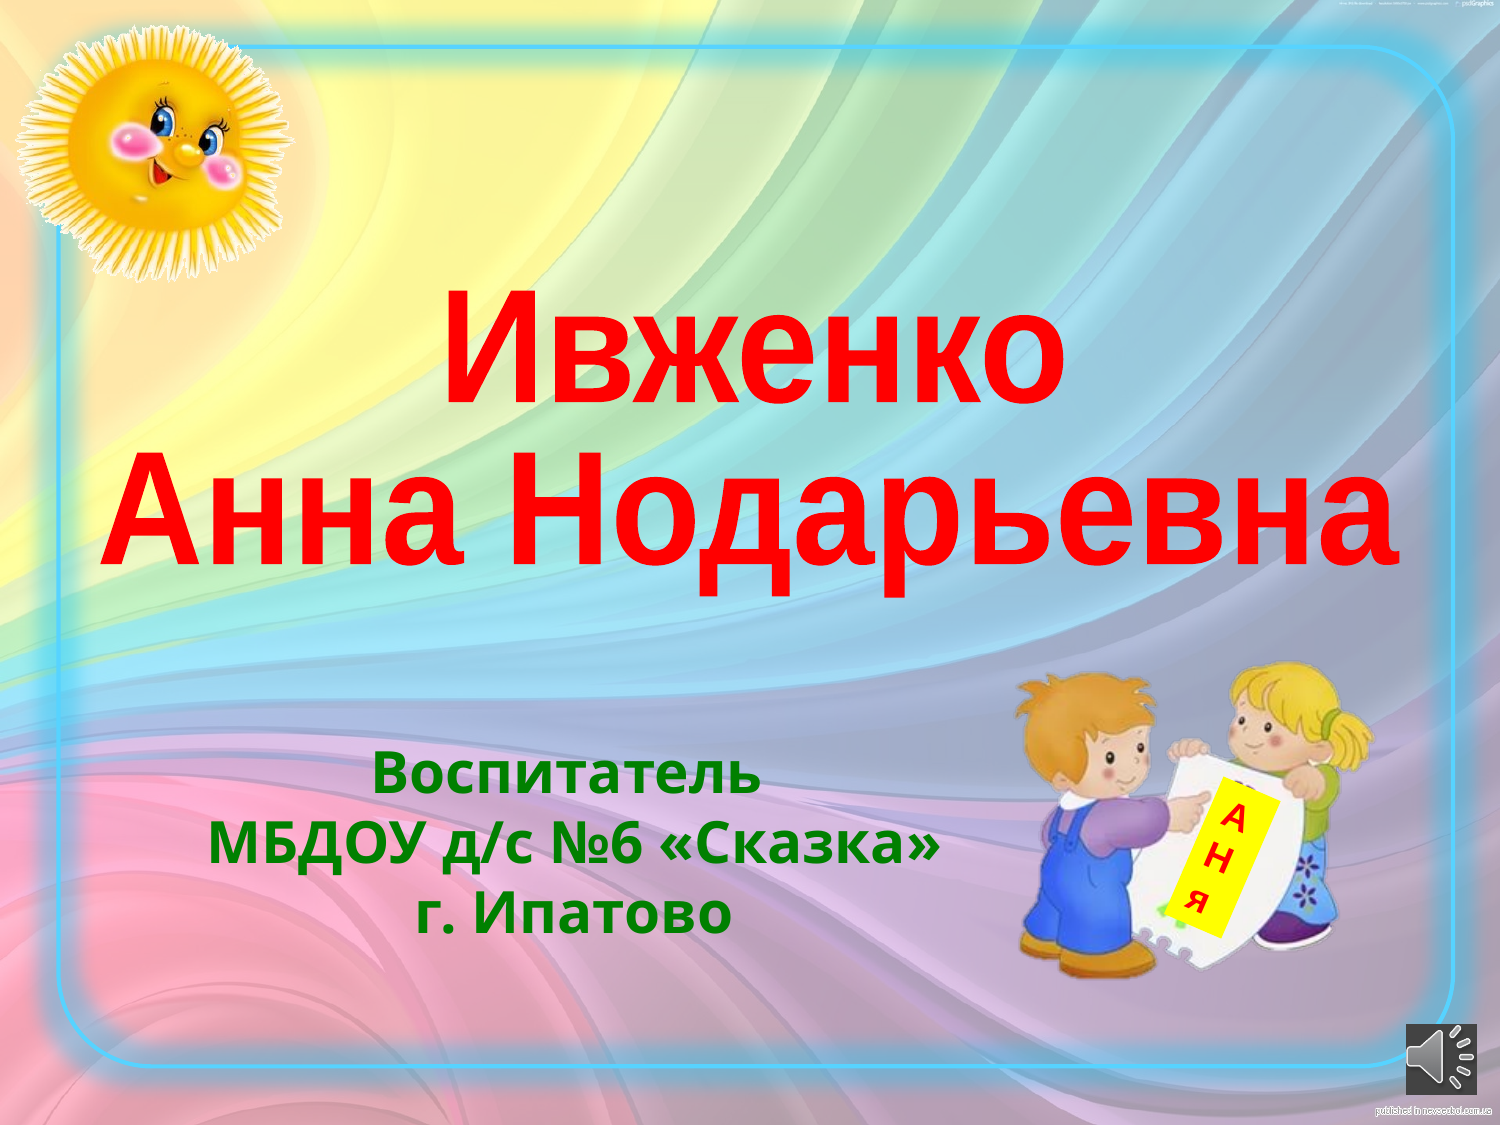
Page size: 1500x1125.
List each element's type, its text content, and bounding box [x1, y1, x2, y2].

picture [11, 11, 340, 340]
picture [1405, 1022, 1479, 1096]
text_box Воспитатель МБДОУ д/с №6 «Сказка» г. Ипатово [105, 727, 987, 953]
picture [992, 656, 1395, 994]
